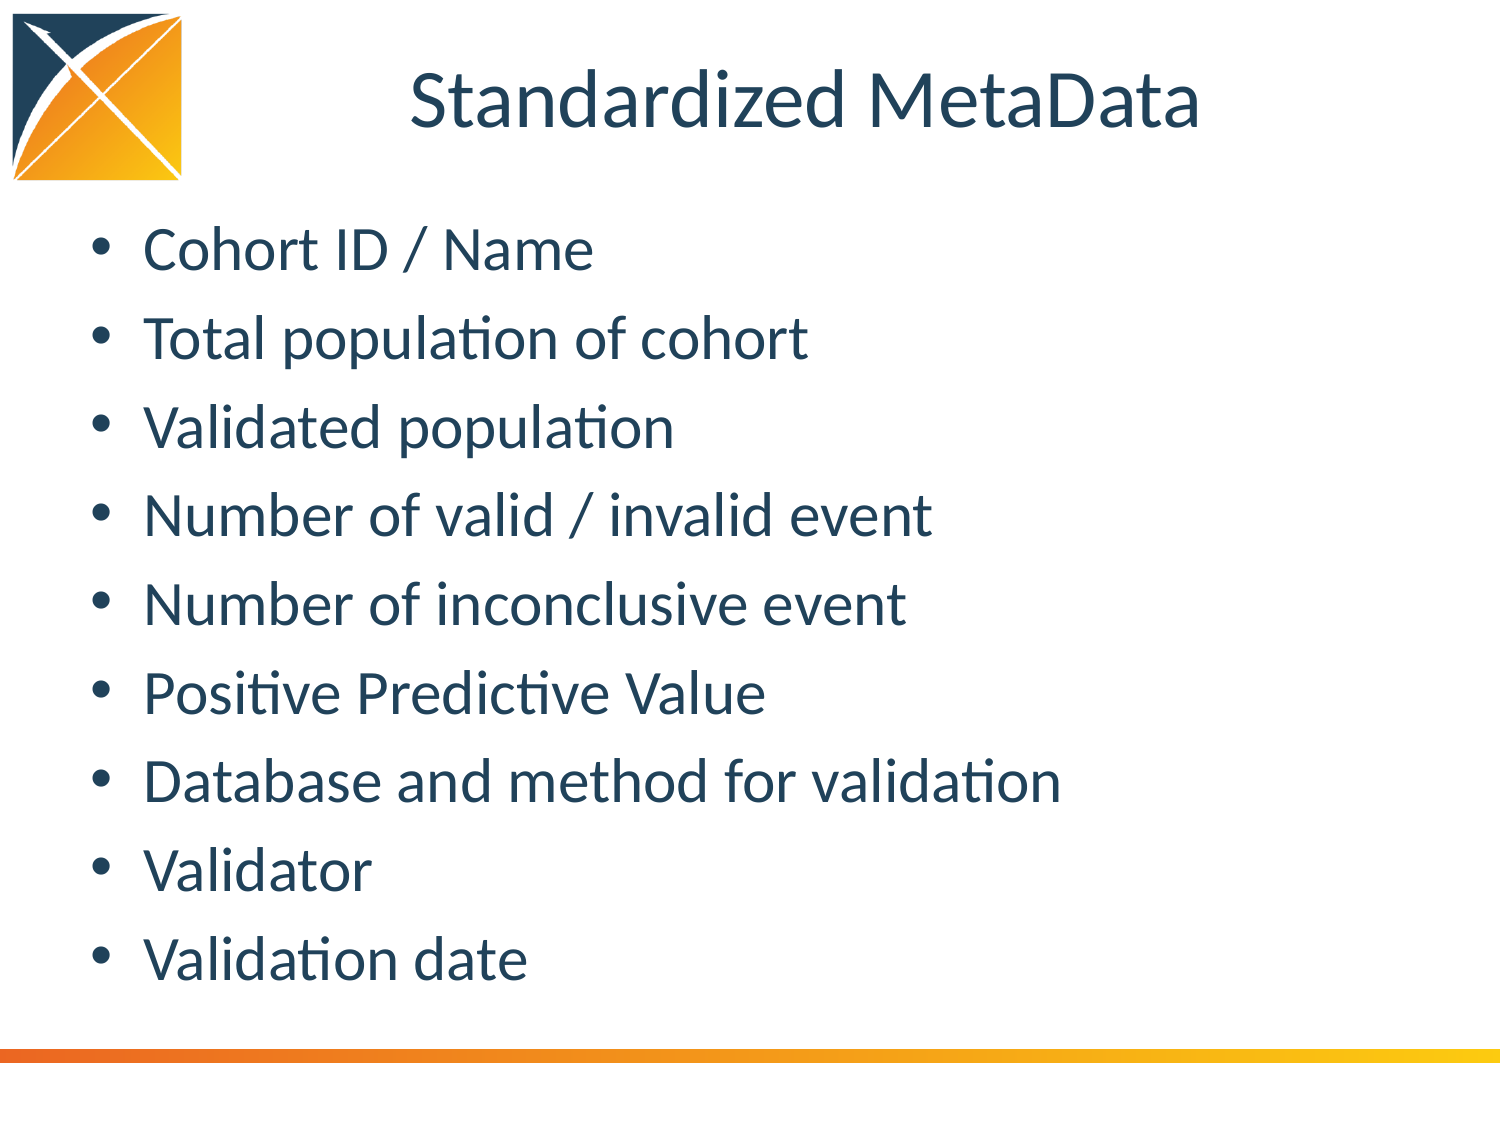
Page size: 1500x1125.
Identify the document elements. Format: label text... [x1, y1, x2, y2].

picture [0, 0, 206, 200]
title Standardized MetaData [187, 24, 1425, 163]
list Cohort ID / Name Total population of cohort Validated population Number of valid / invalid event Number of inconclusive event Positive Predictive Value Database and method for validation Validator Validation date [75, 200, 1425, 1005]
